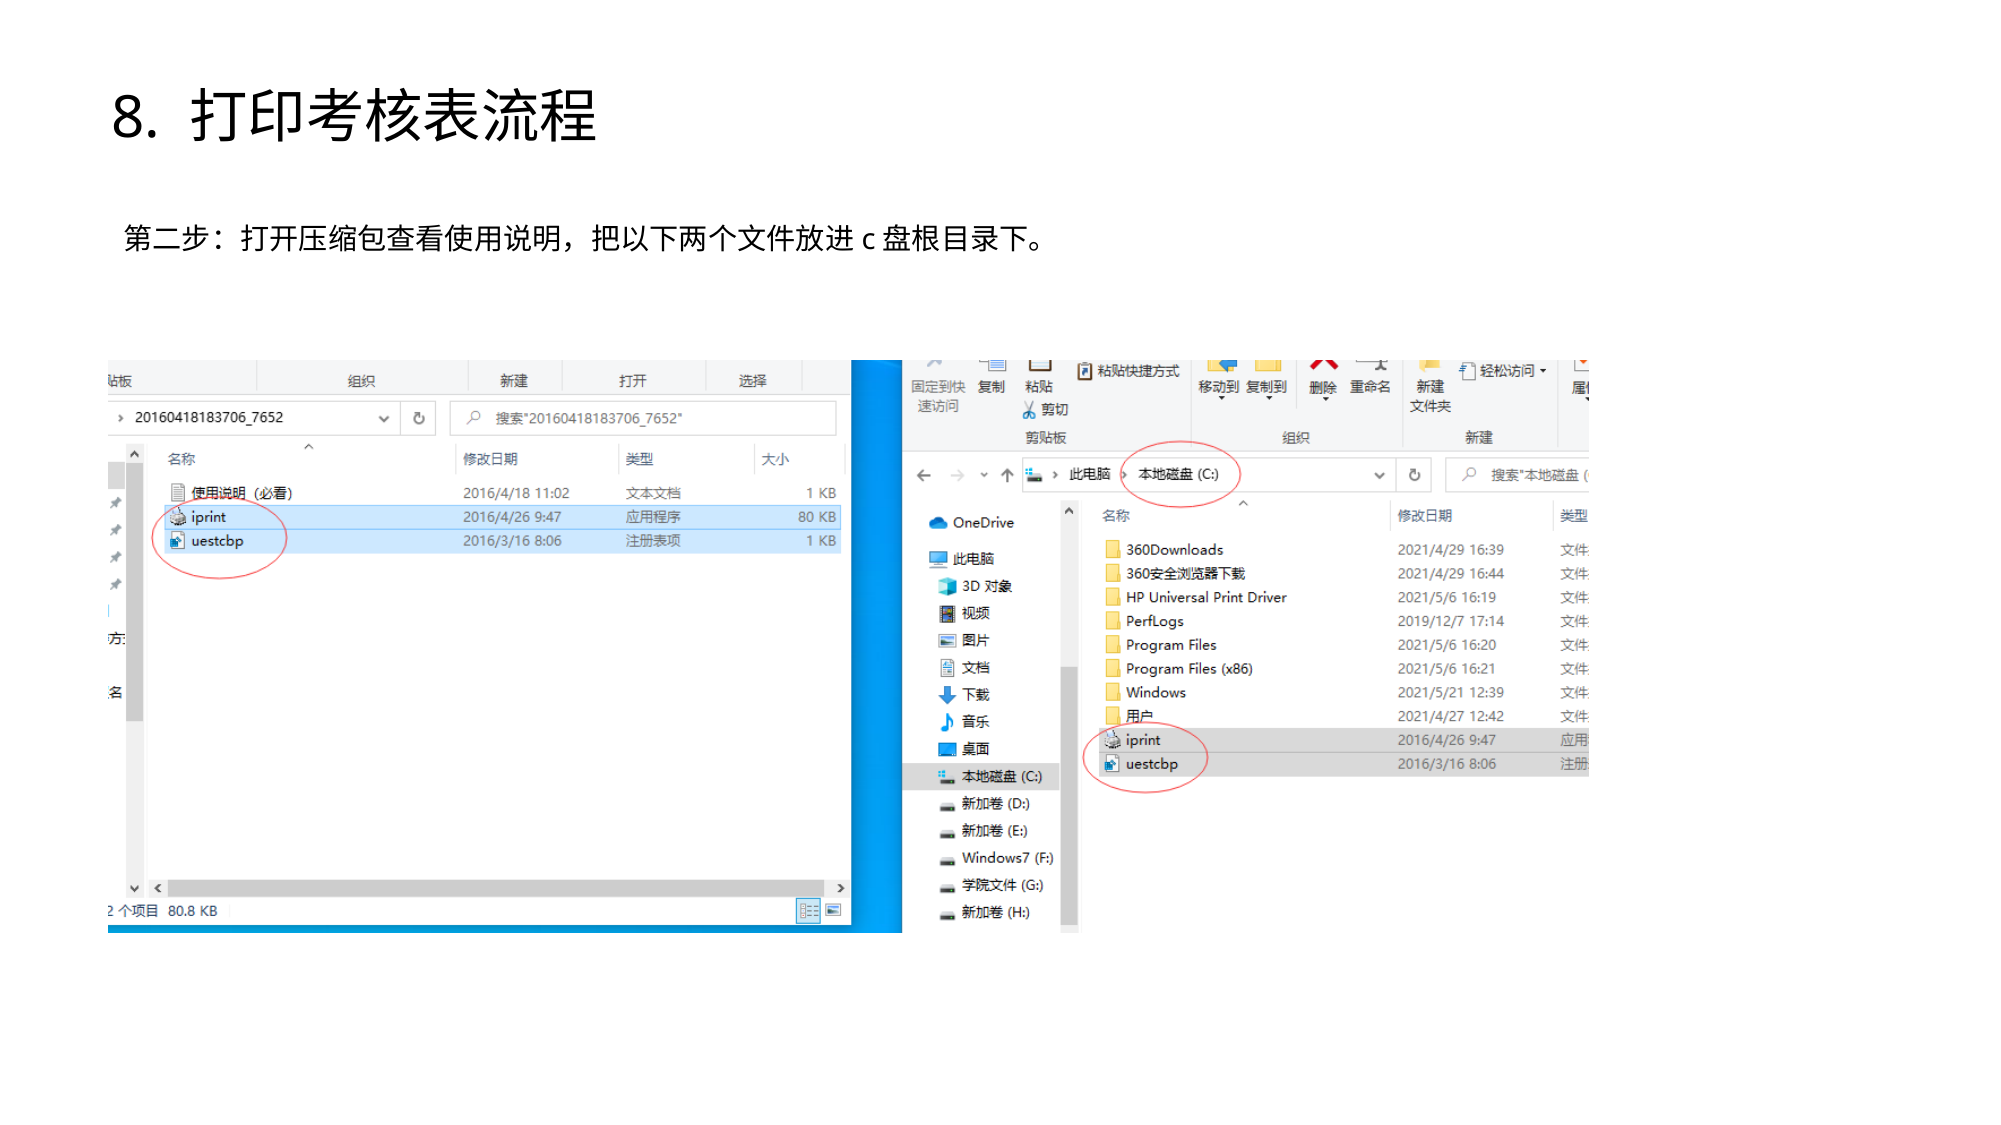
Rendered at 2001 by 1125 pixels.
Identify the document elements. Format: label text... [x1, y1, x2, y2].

picture [108, 360, 1589, 933]
text_box 第二步：打开压缩包查看使用说明，把以下两个文件放进c盘根目录下。 [108, 202, 1853, 263]
title 8. 打印考核表流程 [96, 17, 1822, 221]
